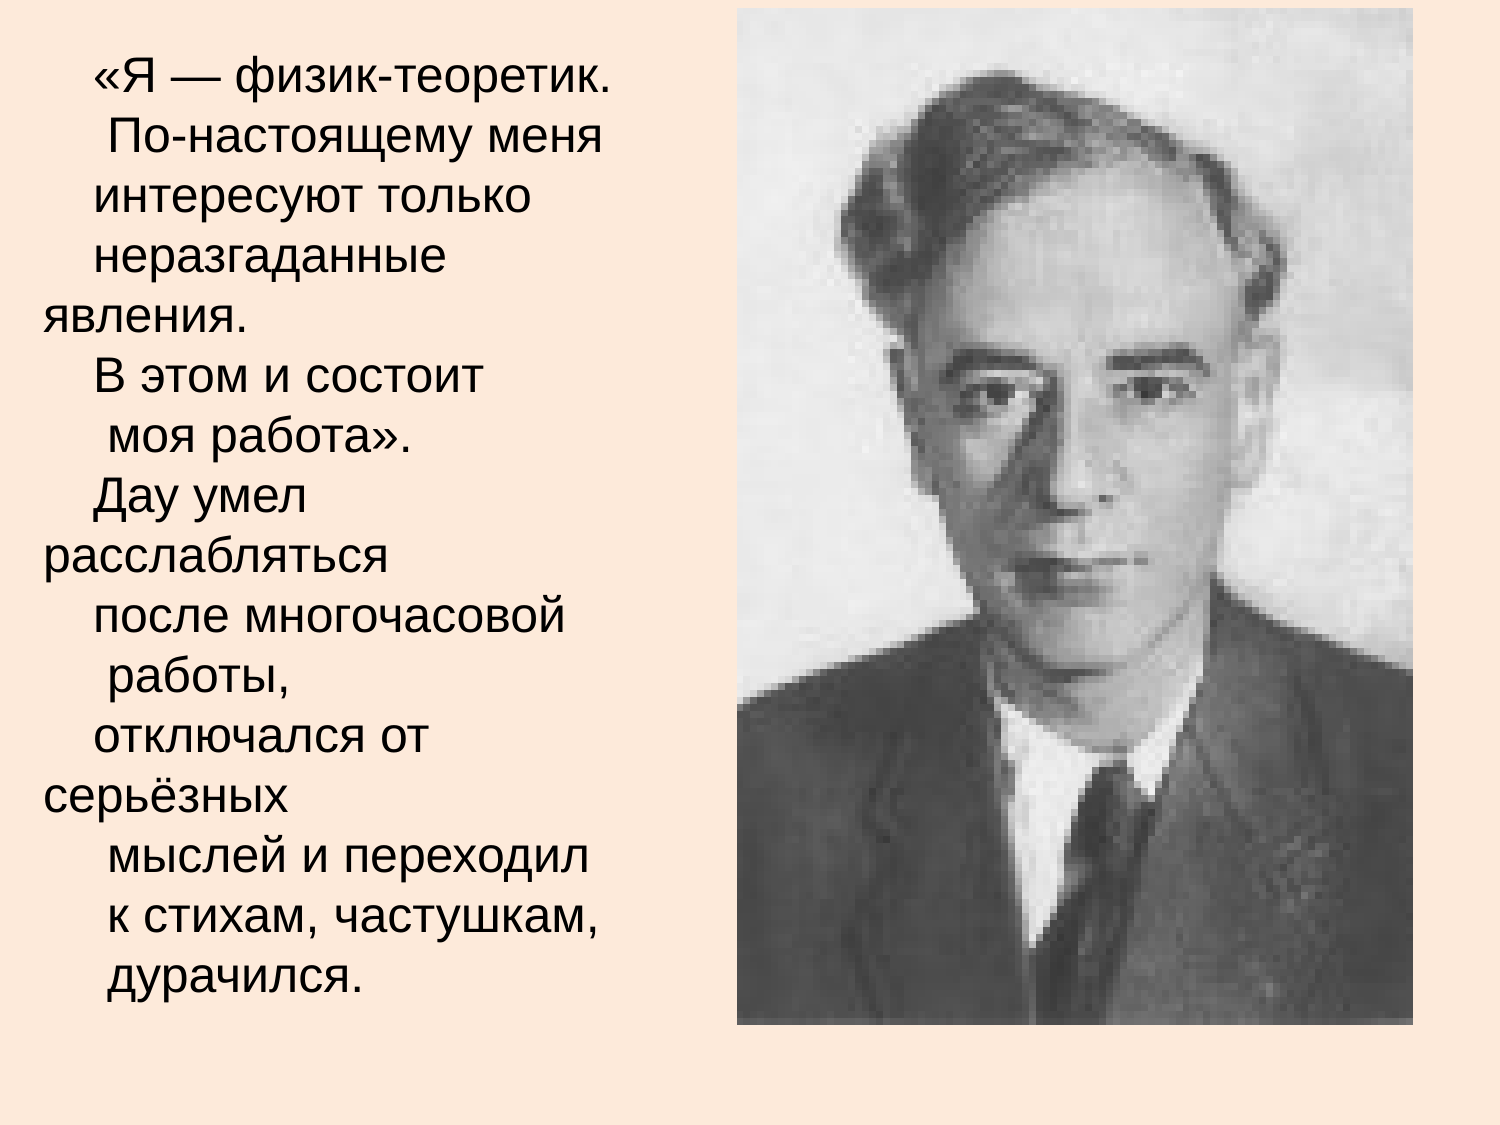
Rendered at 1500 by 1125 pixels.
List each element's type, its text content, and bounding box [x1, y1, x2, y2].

text_box «Я — физик-теоретик. По-настоящему меня интересуют только неразгаданные явления. В этом и состоит моя работа». Дау умел расслабляться после многочасовой работы, отключался от серьёзных мыслей и переходил к стихам, частушкам, дурачился. [28, 4, 655, 920]
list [737, 7, 1413, 1025]
